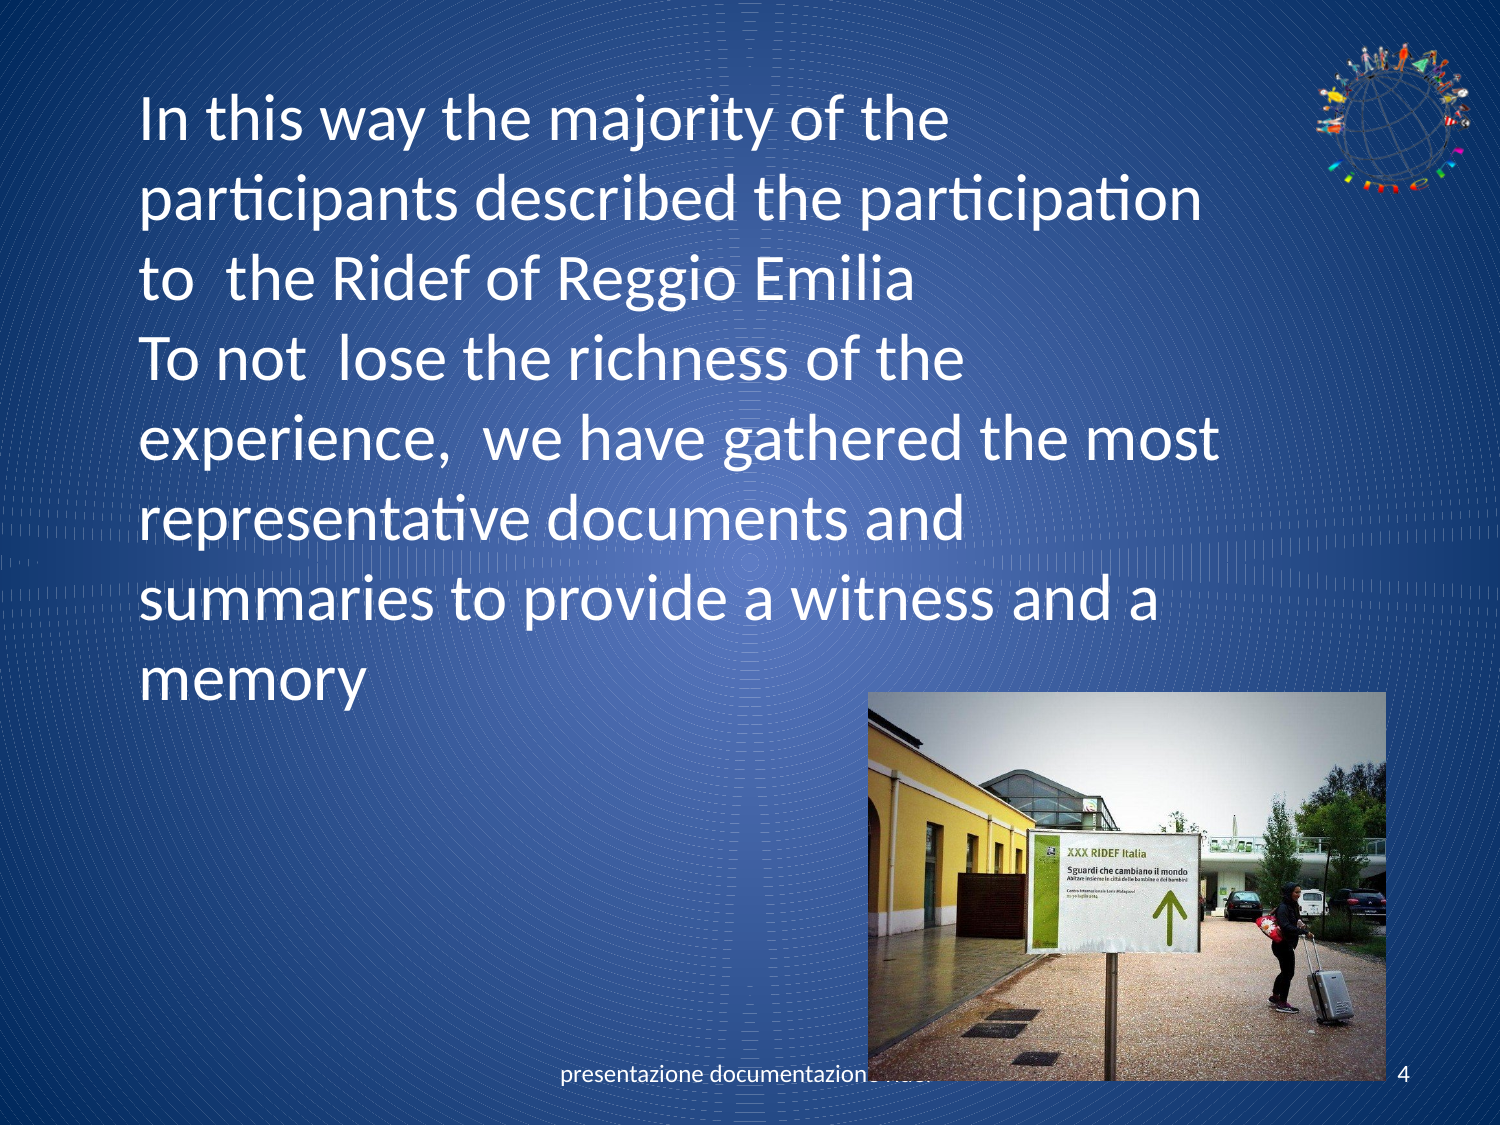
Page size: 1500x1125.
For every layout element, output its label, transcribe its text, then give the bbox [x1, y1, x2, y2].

picture [867, 692, 1386, 1081]
footer presentazione documentazione ridef [512, 1042, 988, 1103]
picture [1316, 42, 1471, 195]
slide_number 4 [1074, 1042, 1425, 1103]
subtitle In this way the majority of the participants described the participation to the Ridef of Reggio Emilia To not lose the richness of the experience, we have gathered the most representative documents and summaries to provide a witness and a memory [123, 66, 1264, 949]
